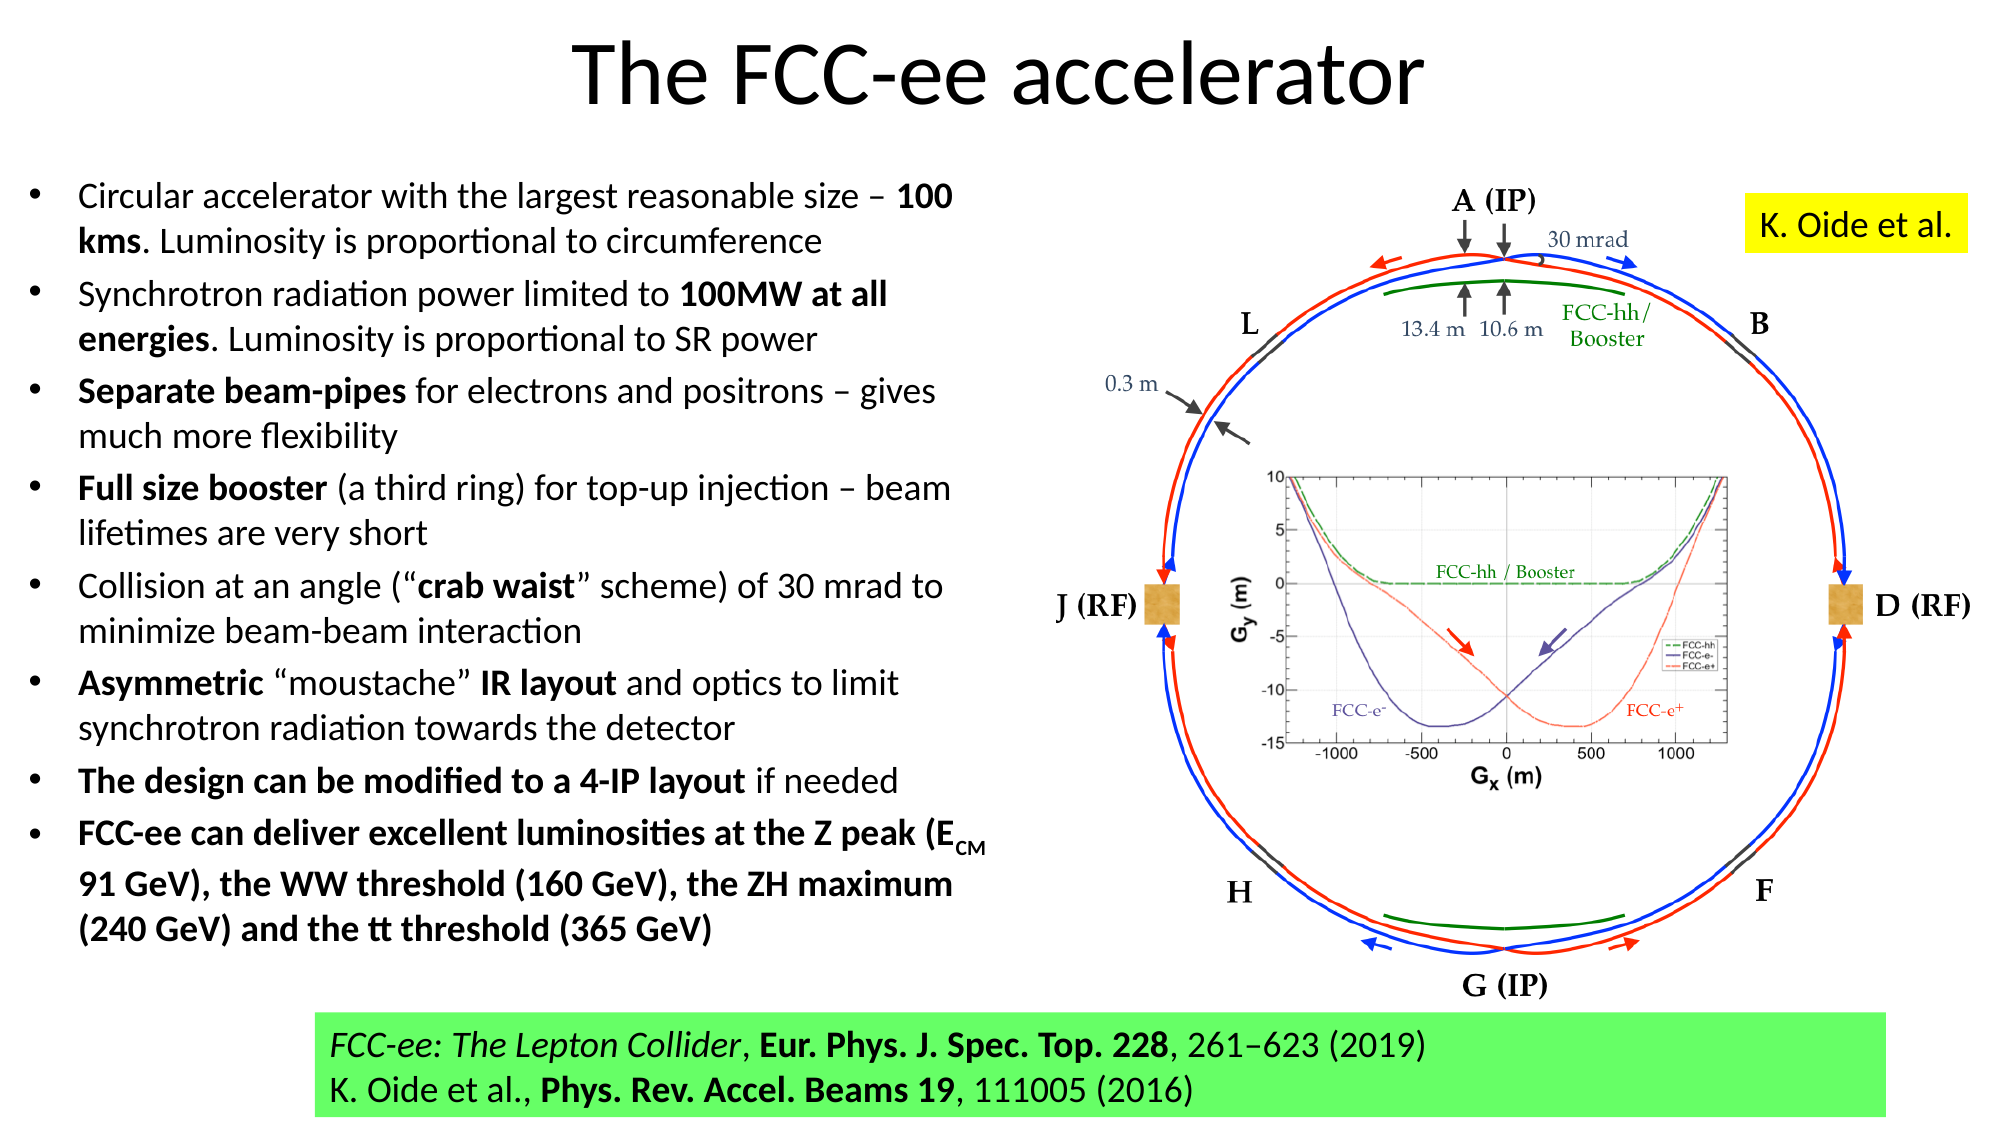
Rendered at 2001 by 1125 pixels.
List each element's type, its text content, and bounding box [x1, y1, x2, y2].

list Circular accelerator with the largest reasonable size – 100 kms. Luminosity is proportional to circumference Synchrotron radiation power limited to 100MW at all energies. Luminosity is proportional to SR power Separate beam-pipes for electrons and positrons – gives much more flexibility Full size booster (a third ring) for top-up injection – beam lifetimes are very short Collision at an angle (“crab waist” scheme) of 30 mrad to minimize beam-beam interaction Asymmetric “moustache” IR layout and optics to limit synchrotron radiation towards the detector The design can be modified to a 4-IP layout if needed FCC-ee can deliver excellent luminosities at the Z peak (ECM 91 GeV), the WW threshold (160 GeV), the ZH maximum (240 GeV) and the tt threshold (365 GeV) [13, 163, 1031, 964]
picture [1033, 163, 2000, 1008]
title The FCC-ee accelerator [99, 0, 1900, 137]
text_box FCC-ee: The Lepton Collider, Eur. Phys. J. Spec. Top. 228, 261–623 (2019) K. Oide et al., Phys. Rev. Accel. Beams 19, 111005 (2016) [314, 1012, 1886, 1118]
